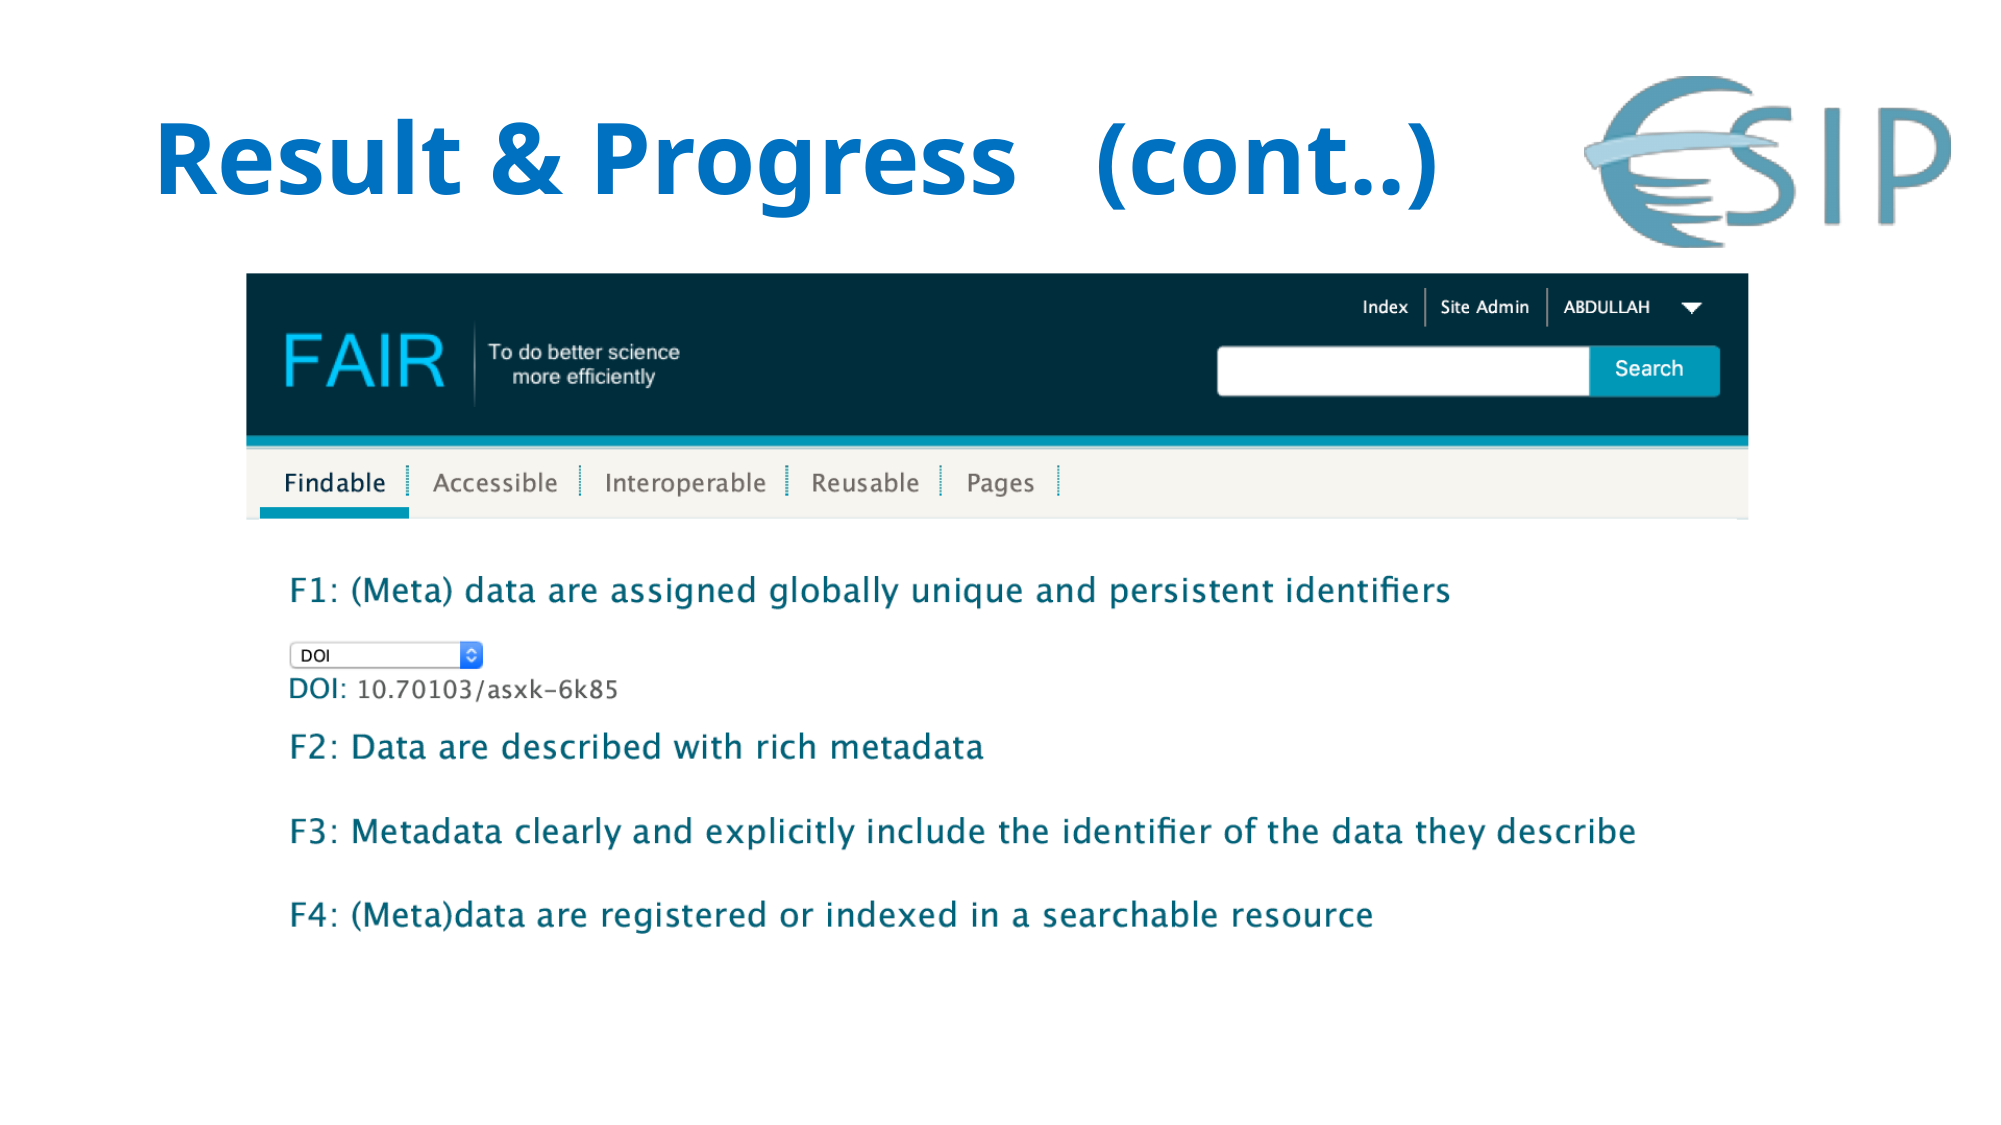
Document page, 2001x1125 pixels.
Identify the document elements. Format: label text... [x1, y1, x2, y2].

picture [236, 264, 1764, 959]
picture [1584, 76, 1951, 249]
title Result & Progress (cont..) [137, 59, 1585, 265]
